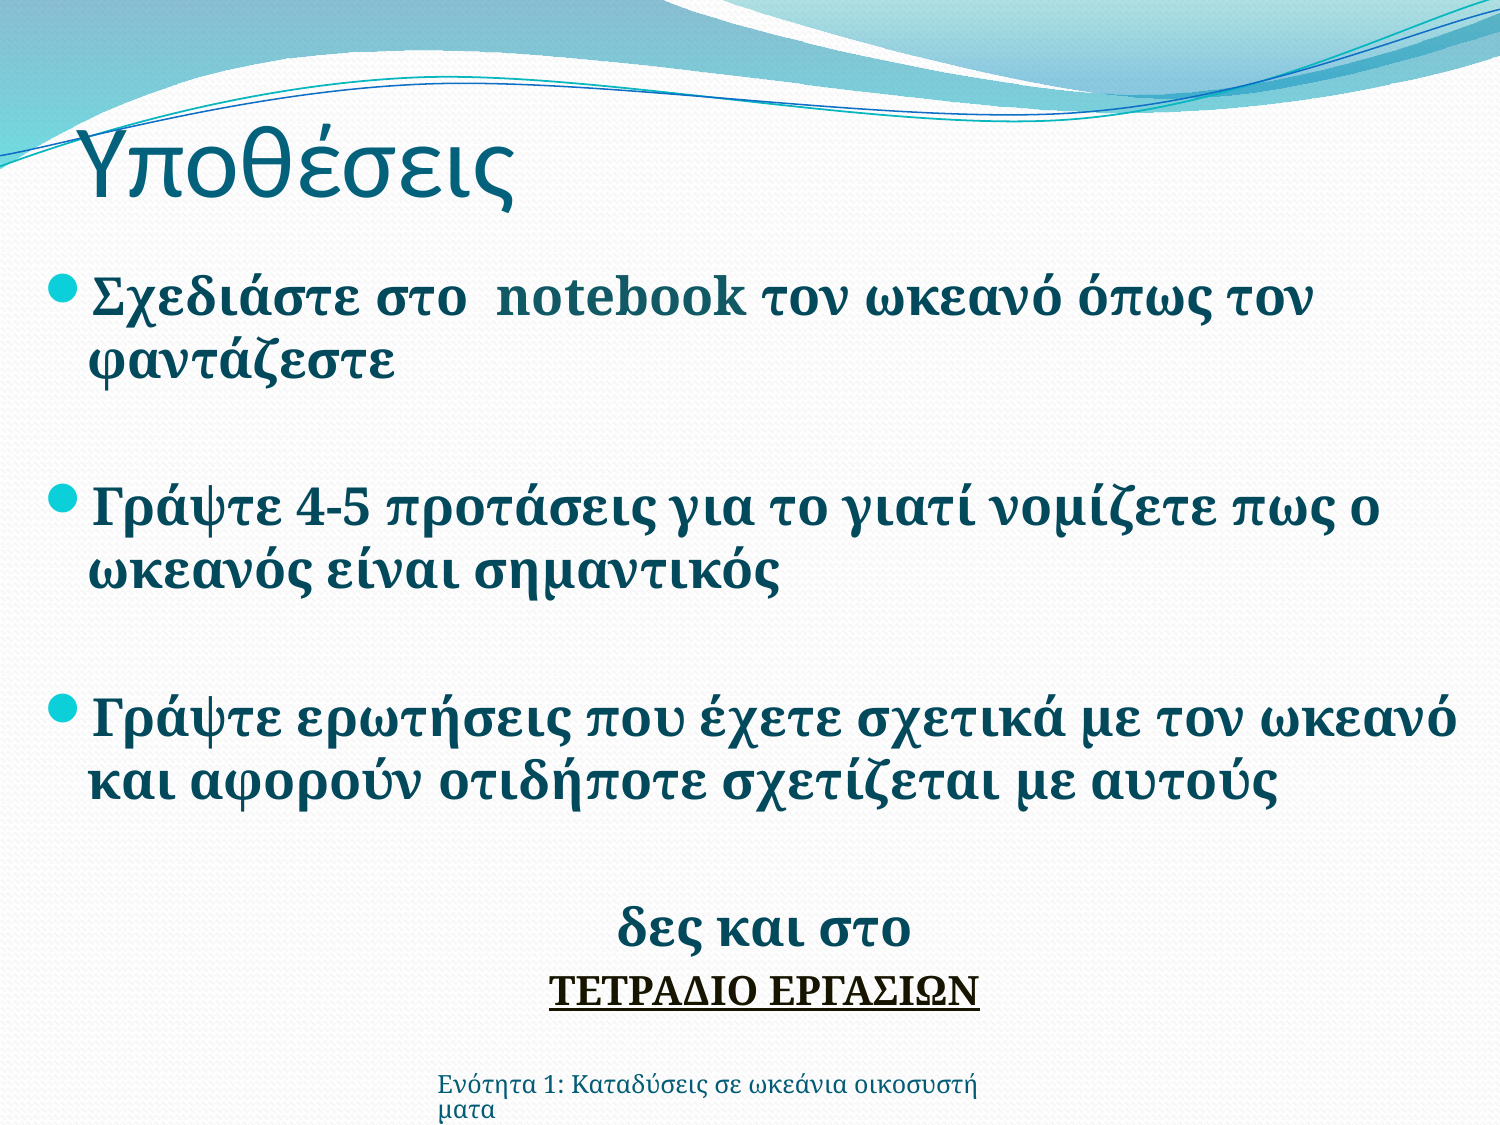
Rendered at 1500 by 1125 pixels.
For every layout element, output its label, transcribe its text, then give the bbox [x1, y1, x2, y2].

list Σχεδιάστε στο notebook τον ωκεανό όπως τον φαντάζεστε Γράψτε 4-5 προτάσεις για το γιατί νομίζετε πως ο ωκεανός είναι σημαντικός Γράψτε ερωτήσεις που έχετε σχετικά με τον ωκεανό και αφορούν οτιδήποτε σχετίζεται με αυτούς δες και στο ΤΕΤΡΑΔΙΟ ΕΡΓΑΣΙΩΝ [29, 255, 1500, 1038]
footer Ενότητα 1: Καταδύσεις σε ωκεάνια οικοσυστήματα [437, 1042, 988, 1103]
title Υποθέσεις [76, 30, 1427, 219]
